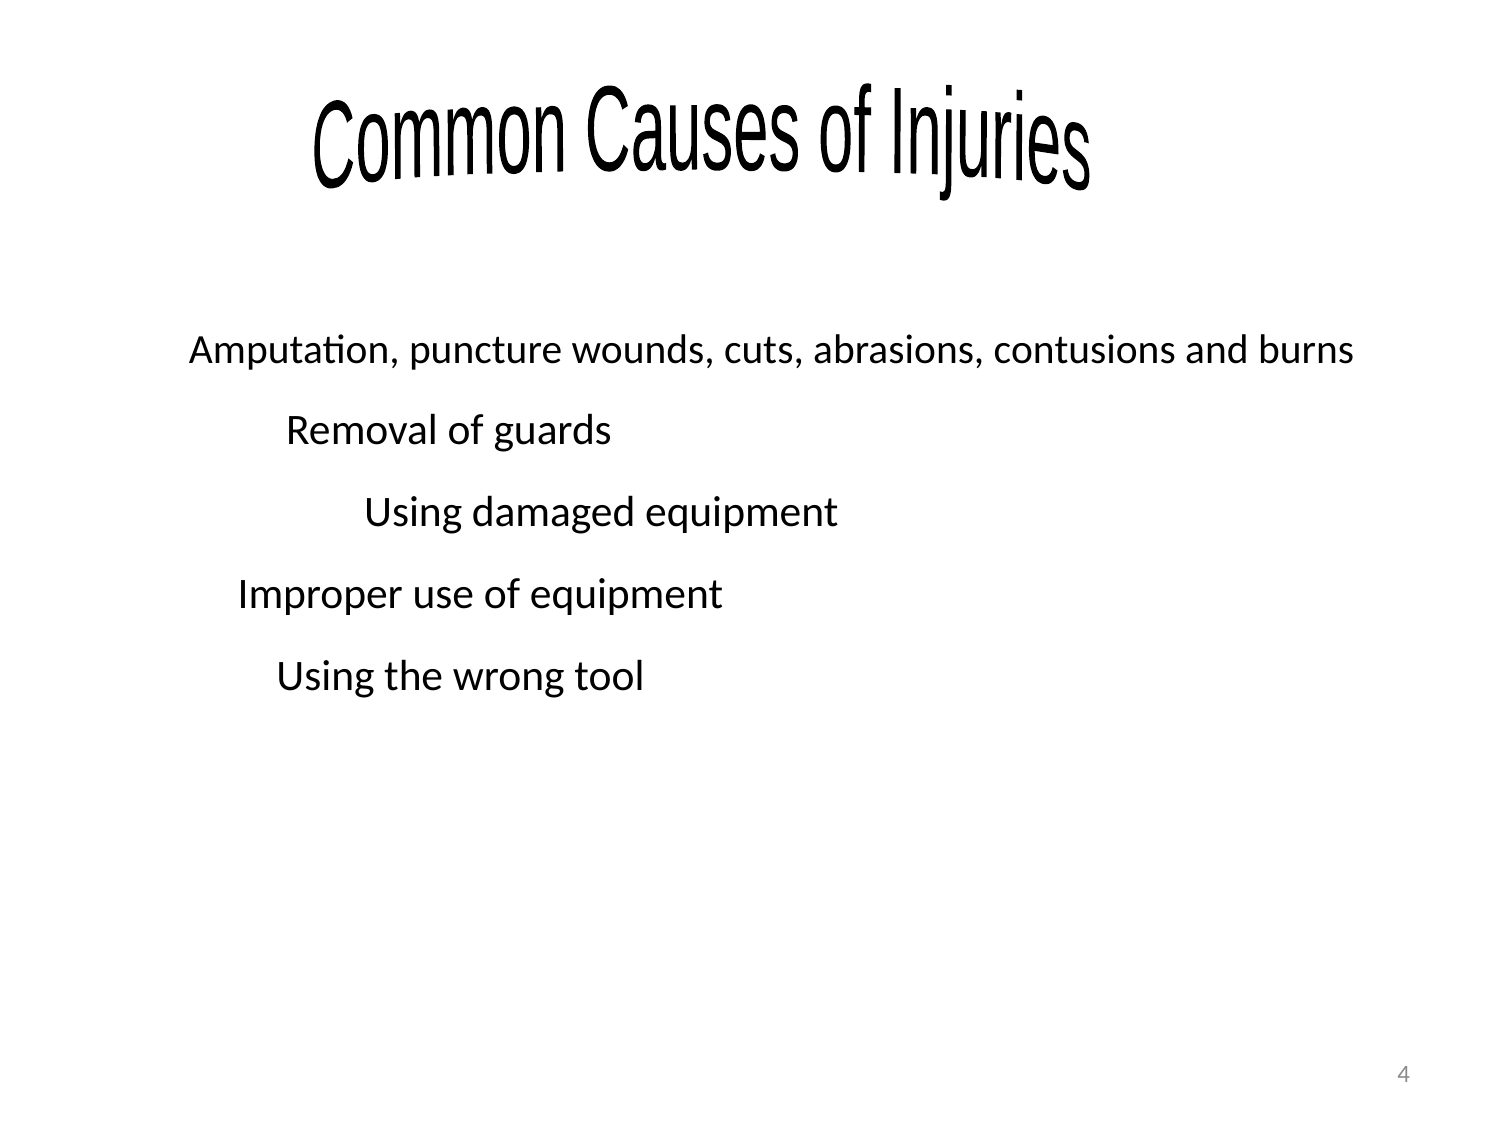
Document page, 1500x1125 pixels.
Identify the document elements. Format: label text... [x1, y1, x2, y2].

slide_number 4 [1074, 1042, 1425, 1103]
list Amputation, puncture wounds, cuts, abrasions, contusions and burns Removal of guards Using damaged equipment Improper use of equipment Using the wrong tool [154, 314, 1418, 740]
